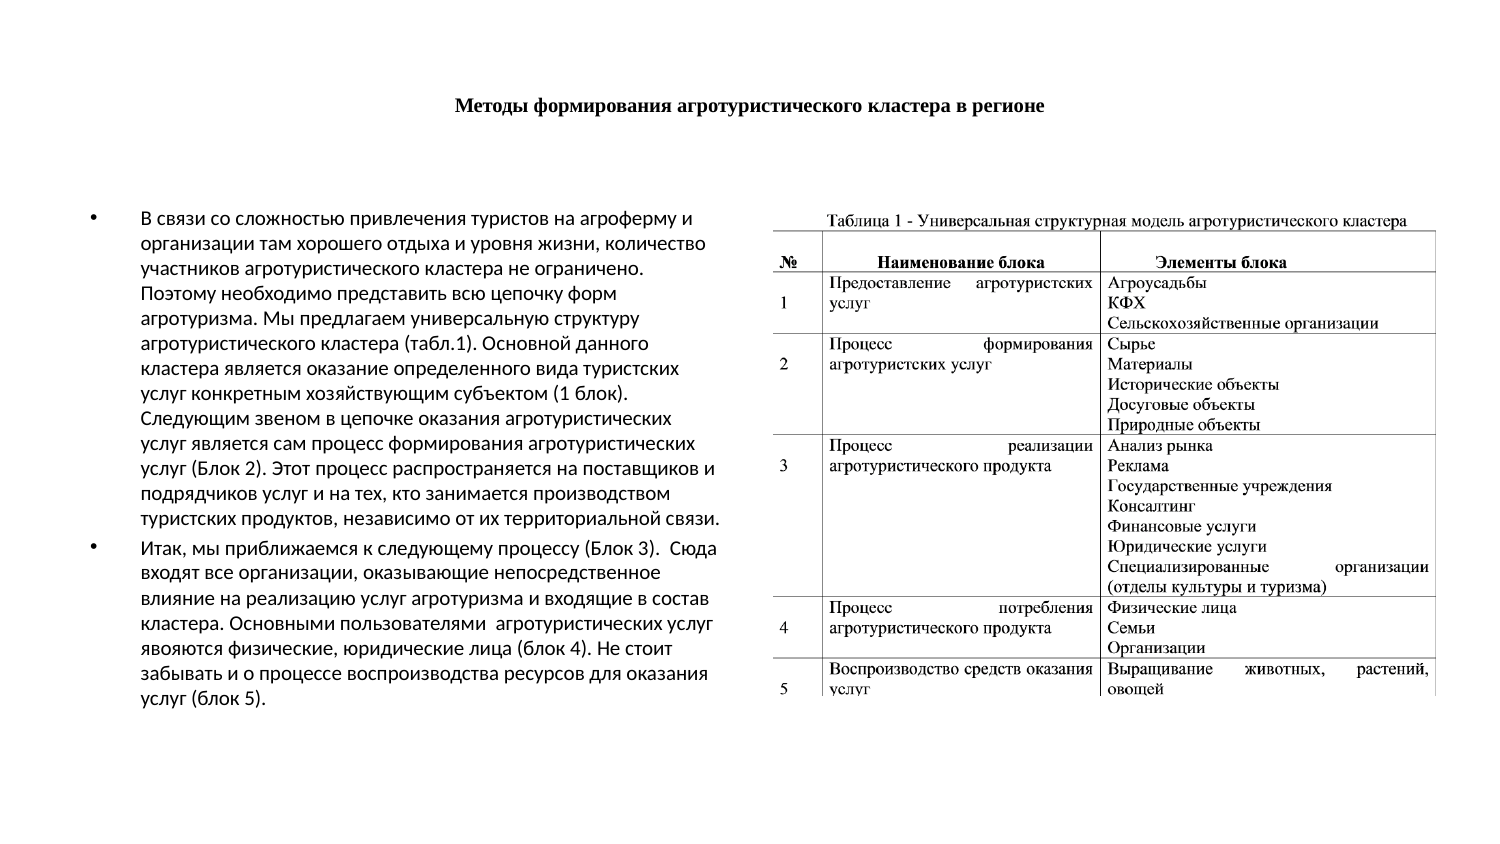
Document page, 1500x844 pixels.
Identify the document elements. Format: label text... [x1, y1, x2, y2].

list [773, 210, 1437, 696]
list В связи со сложностью привлечения туристов на агроферму и организации там хорошего отдыха и уровня жизни, количество участников агротуристического кластера не ограничено. Поэтому необходимо представить всю цепочку форм агротуризма. Мы предлагаем универсальную структуру агротуристического кластера (табл.1). Основной данного кластера является оказание определенного вида туристских услуг конкретным хозяйствующим субъектом (1 блок). Следующим звеном в цепочке оказания агротуристических услуг является сам процесс формирования агротуристических услуг (Блок 2). Этот процесс распространяется на поставщиков и подрядчиков услуг и на тех, кто занимается производством туристских продуктов, независимо от их территориальной связи. Итак, мы приближаемся к следующему процессу (Блок 3). Сюда входят все организации, оказывающие непосредственное влияние на реализацию услуг агротуризма и входящие в состав кластера. Основными пользователями агротуристических услуг явояются физические, юридические лица (блок 4). Не стоит забывать и о процессе воспроизводства ресурсов для оказания услуг (блок 5). [75, 196, 738, 754]
title Методы формирования агротуристического кластера в регионе [75, 33, 1425, 175]
